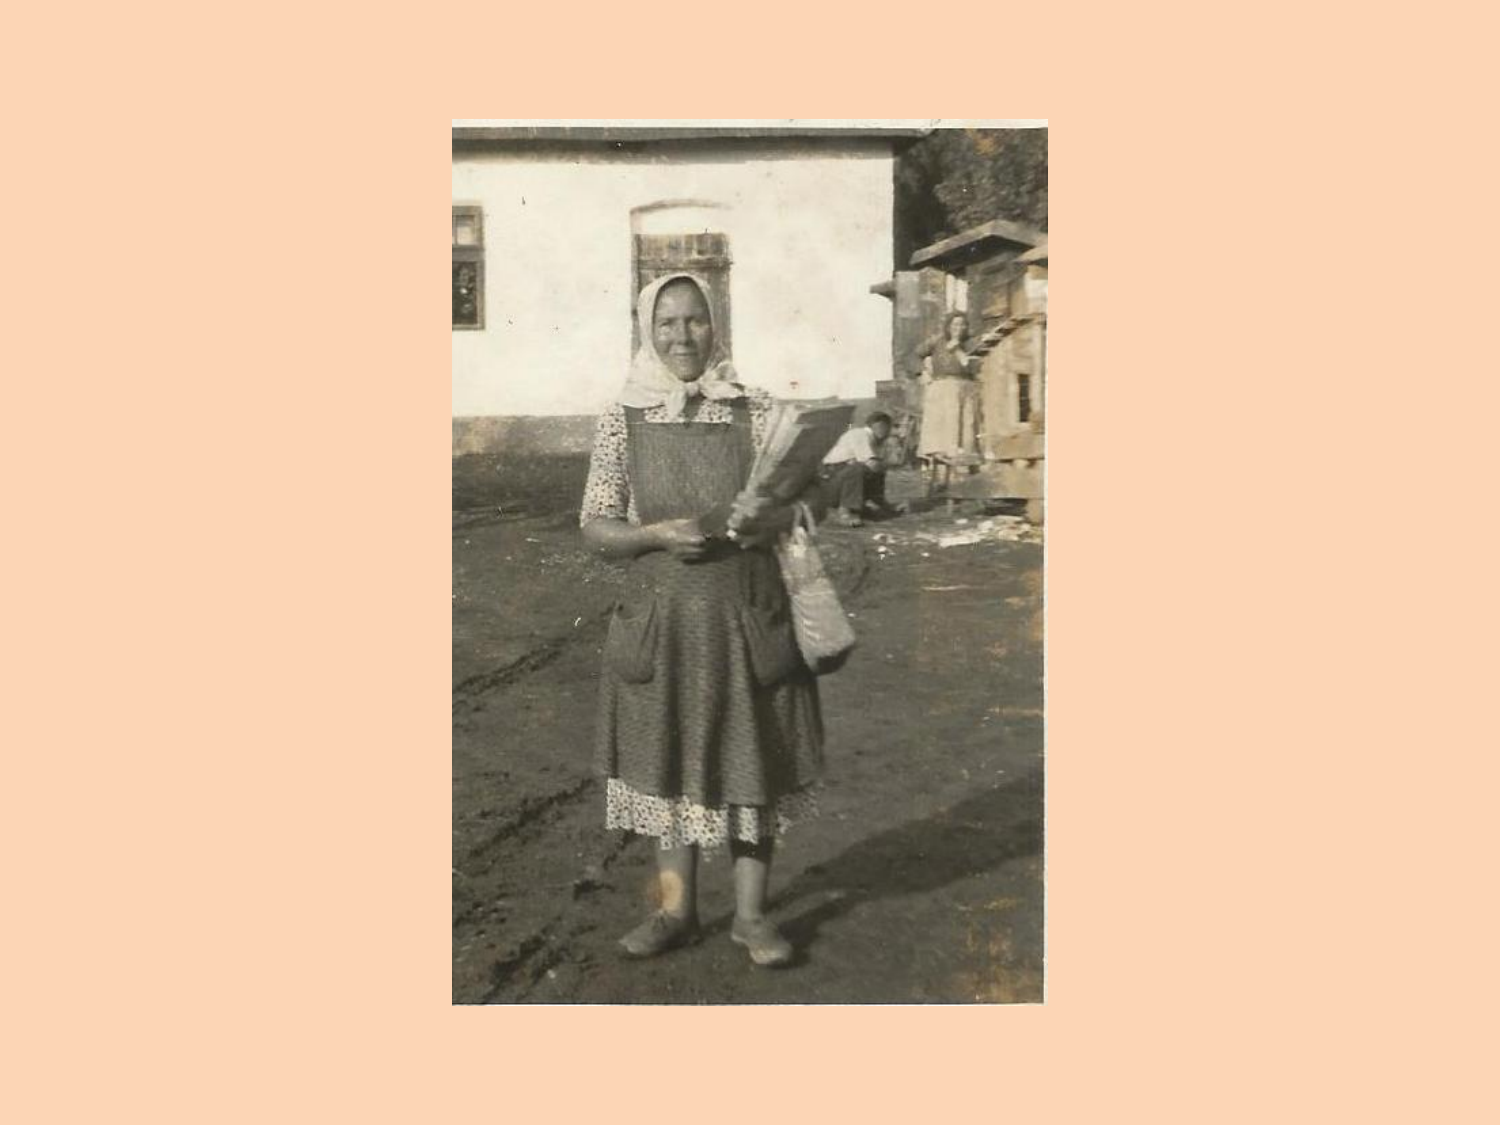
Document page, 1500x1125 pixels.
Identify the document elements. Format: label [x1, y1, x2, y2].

picture [452, 119, 1048, 1006]
